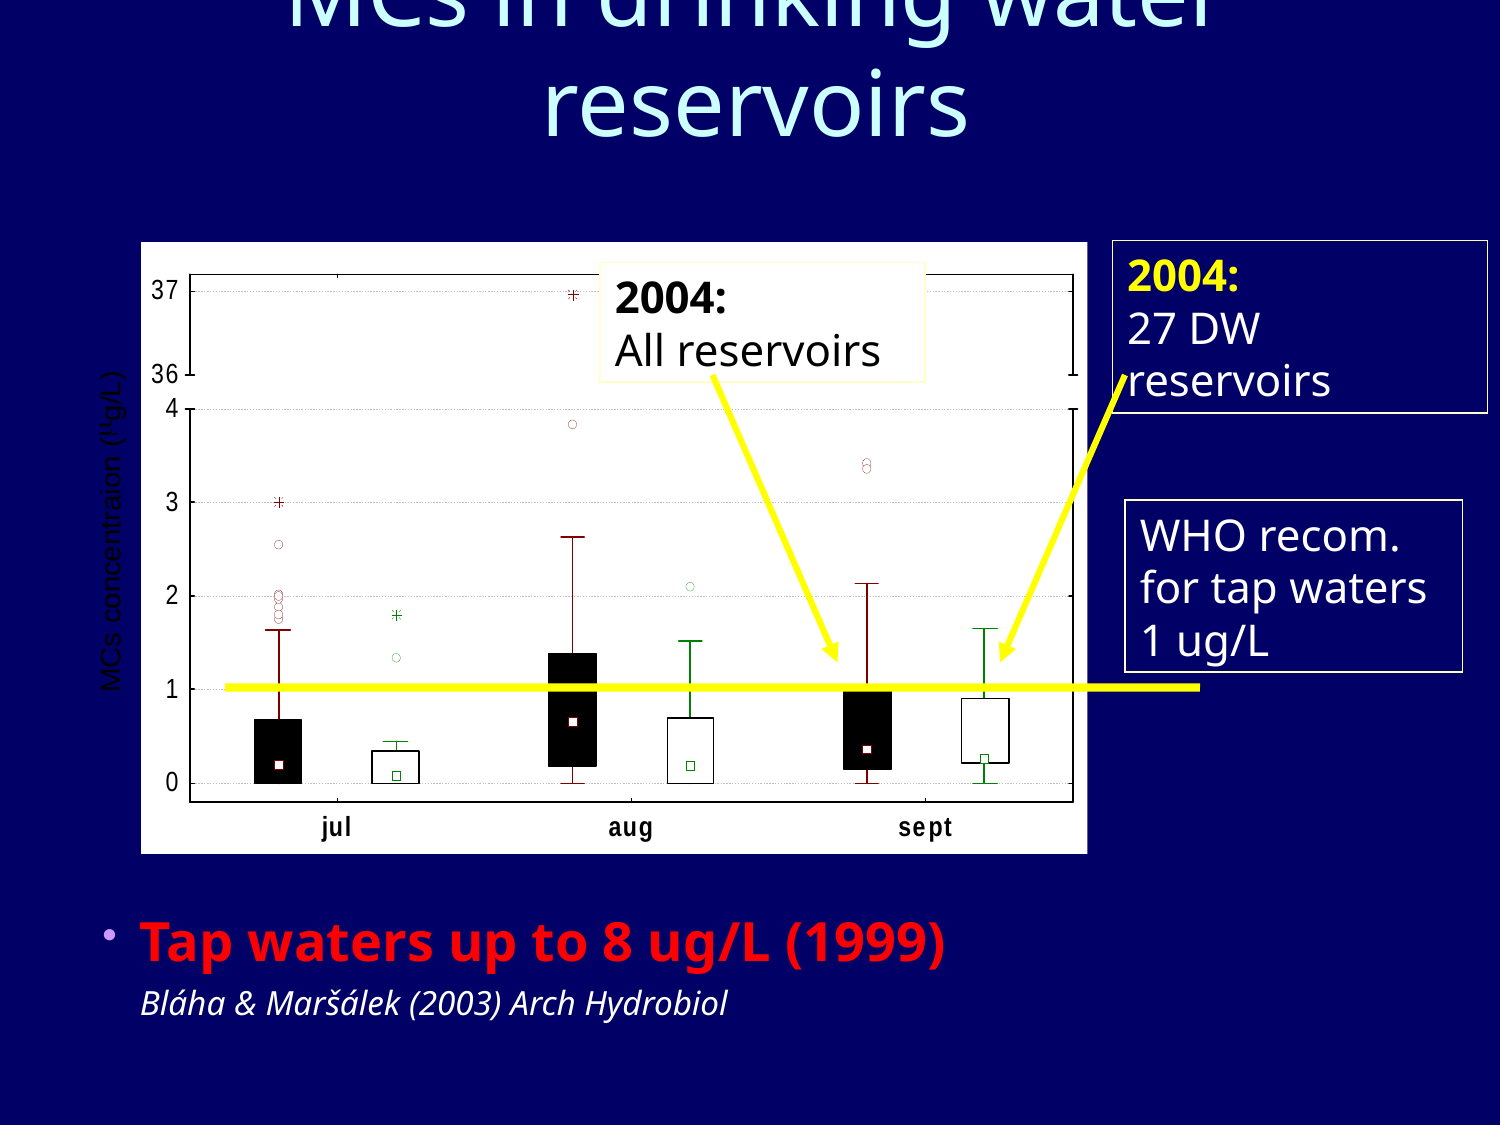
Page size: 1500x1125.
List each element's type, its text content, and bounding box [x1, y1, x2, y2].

title MCs in drinking water reservoirs [74, 37, 1438, 163]
text_box Tap waters up to 8 ug/L (1999) Bláha & Maršálek (2003) Arch Hydrobiol [0, 899, 1500, 1125]
text_box 2004: 27 DW reservoirs [1112, 240, 1488, 413]
text_box WHO recom. for tap waters 1 ug/L [1125, 500, 1463, 673]
picture [74, 212, 1088, 854]
